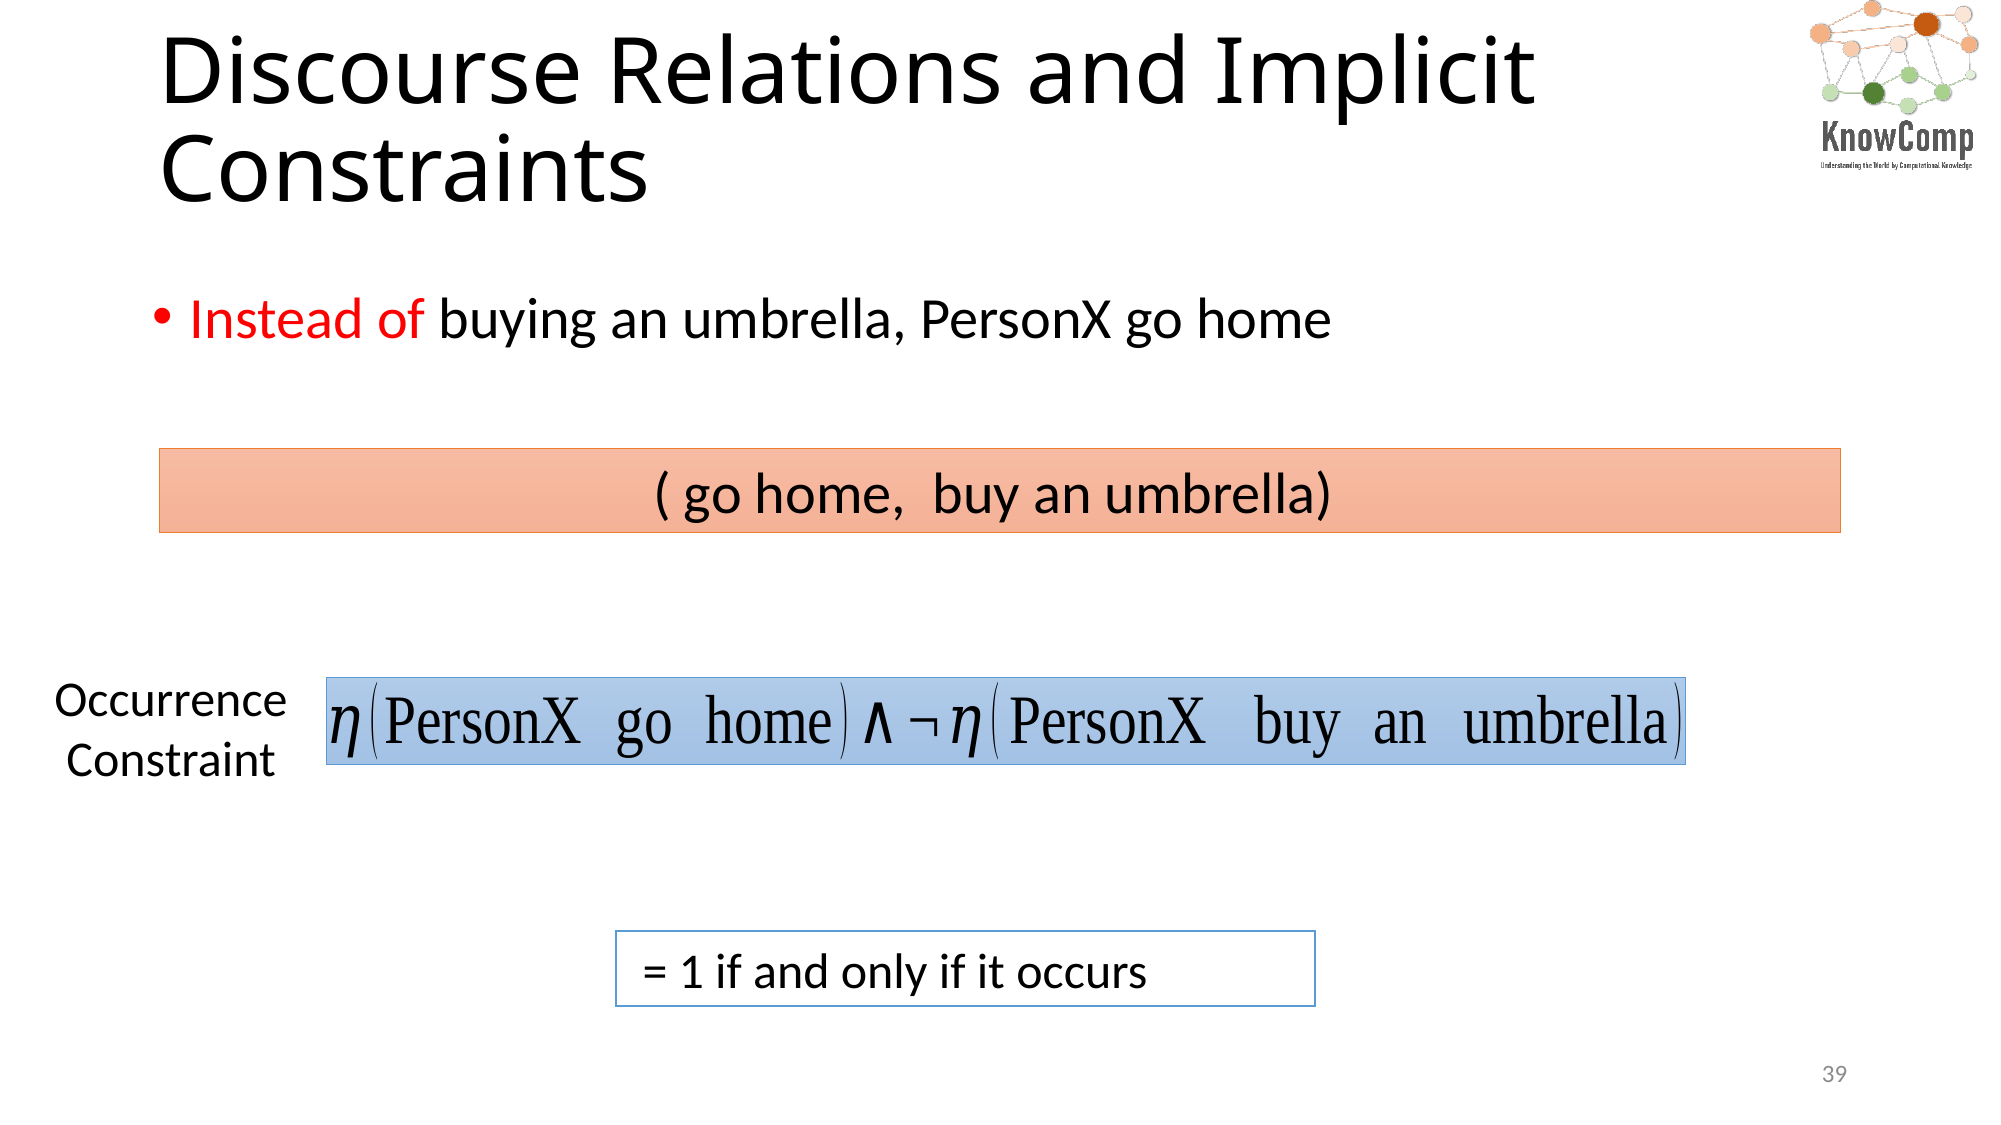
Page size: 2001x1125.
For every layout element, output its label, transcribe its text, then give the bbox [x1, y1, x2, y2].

slide_number 39 [1412, 1042, 1863, 1103]
text_box Occurrence Constraint [0, 658, 343, 794]
list Instead of buying an umbrella, PersonX go home [137, 280, 1863, 994]
title Discourse Relations and Implicit Constraints [143, 14, 1869, 232]
picture [1795, 0, 2000, 185]
